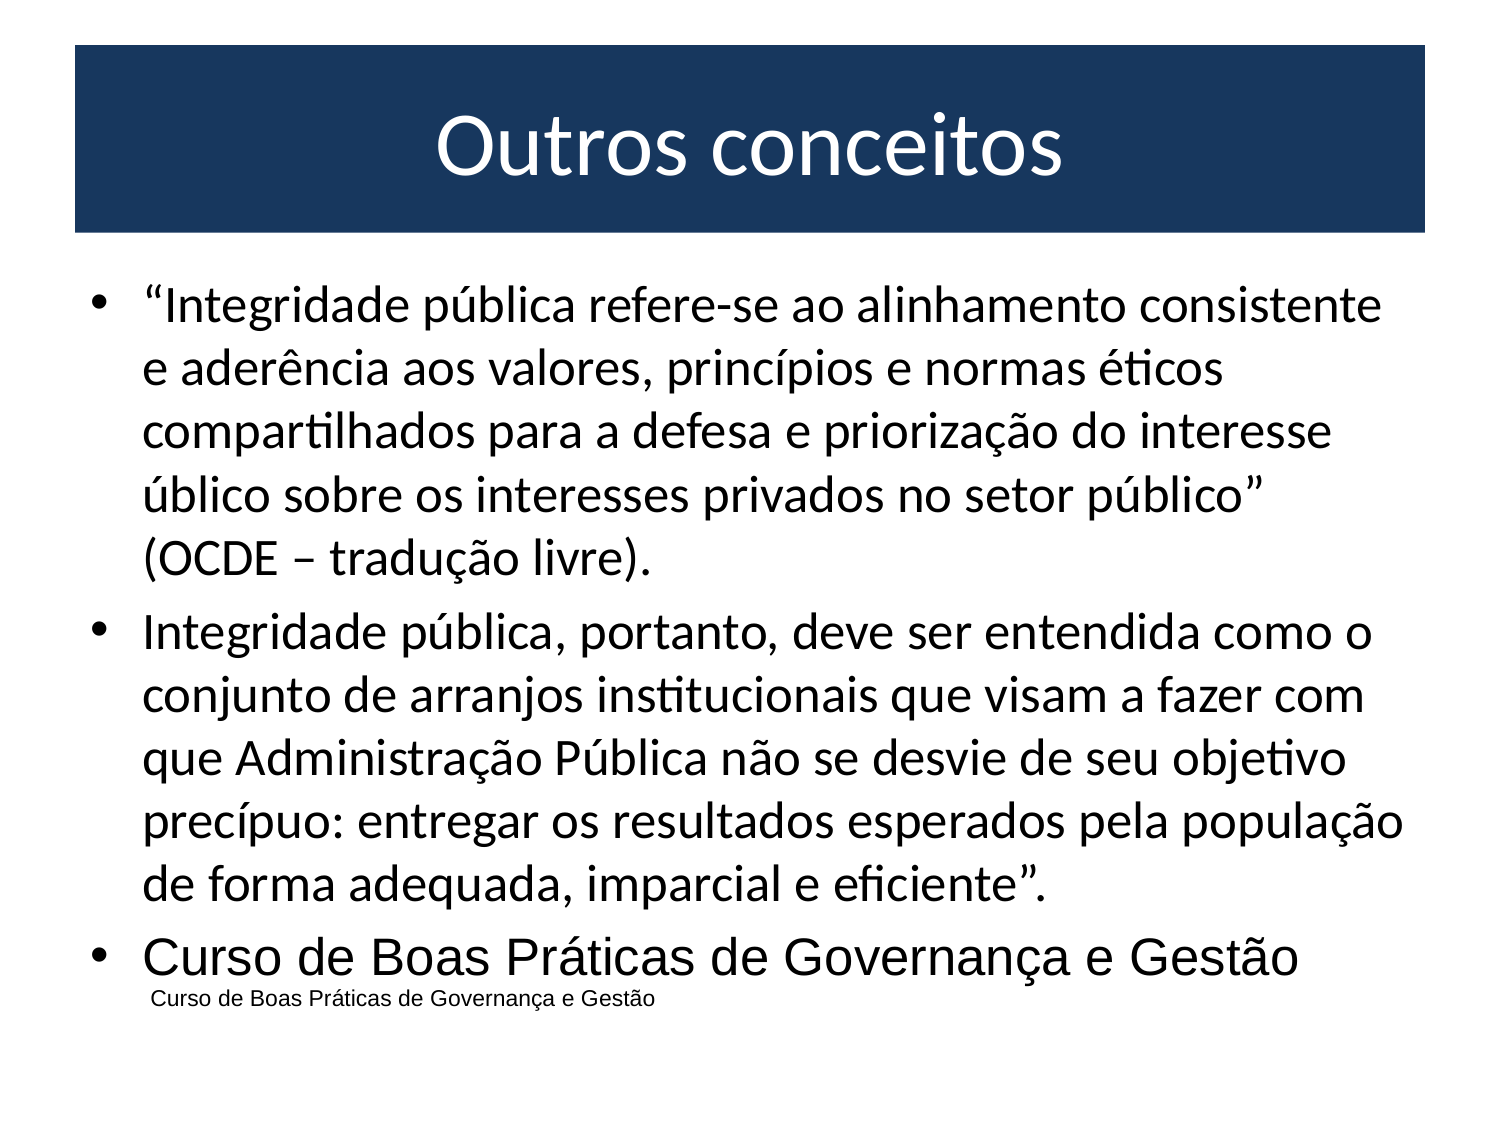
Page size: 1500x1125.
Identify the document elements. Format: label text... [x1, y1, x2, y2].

list “Integridade pública refere-se ao alinhamento consistente e aderência aos valores, princípios e normas éticos compartilhados para a defesa e priorização do interesse úblico sobre os interesses privados no setor público” (OCDE – tradução livre). Integridade pública, portanto, deve ser entendida como o conjunto de arranjos institucionais que visam a fazer com que Administração Pública não se desvie de seu objetivo precípuo: entregar os resultados esperados pela população de forma adequada, imparcial e eficiente”. Curso de Boas Práticas de Governança e Gestão [75, 262, 1425, 1005]
text_box Curso de Boas Práticas de Governança e Gestão [135, 975, 886, 1019]
title Outros conceitos [75, 45, 1425, 233]
